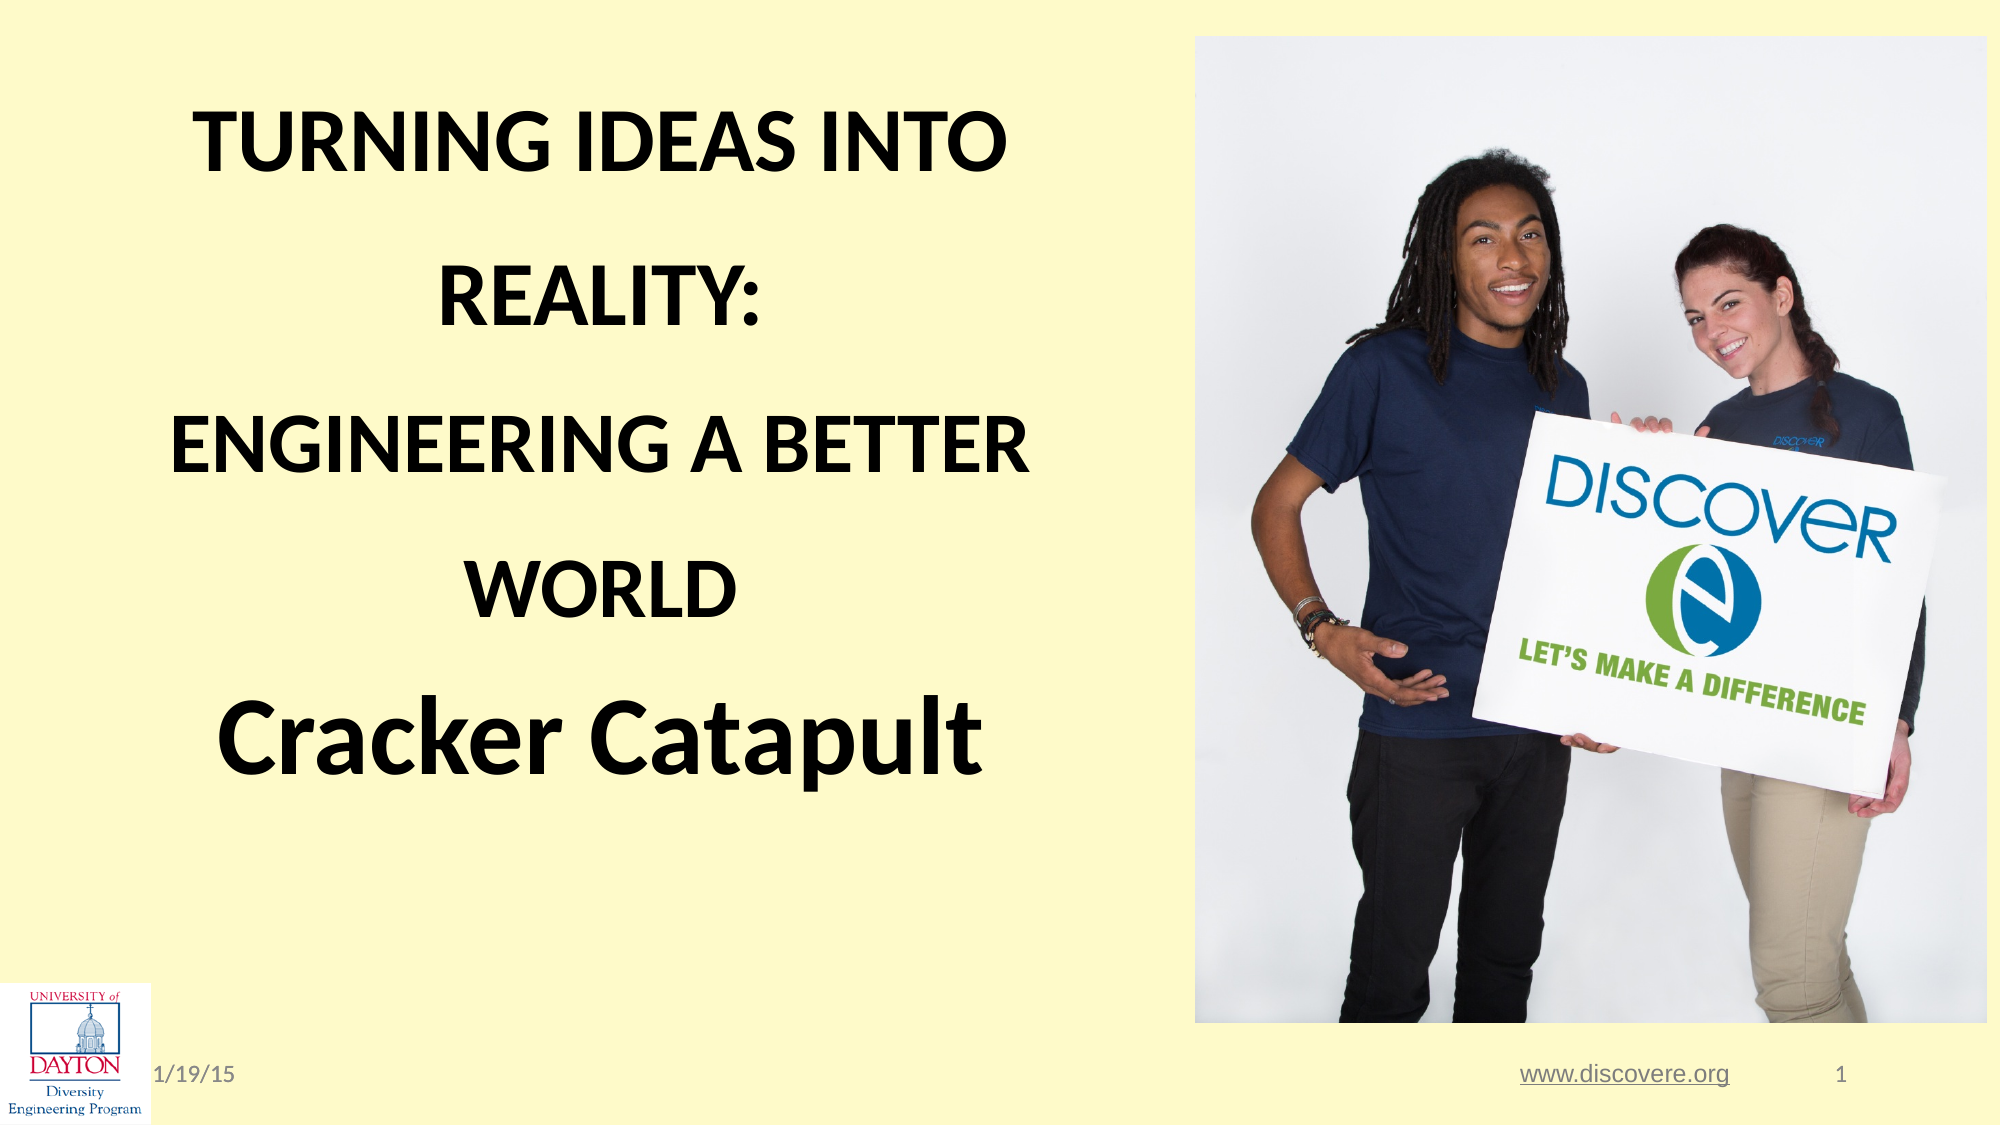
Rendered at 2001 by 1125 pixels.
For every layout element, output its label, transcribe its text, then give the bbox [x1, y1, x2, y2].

text_box www.discovere.org [1504, 1049, 1806, 1095]
picture [0, 983, 151, 1125]
subtitle Cracker Catapult [125, 669, 1077, 942]
text_box TURNING IDEAS INTO REALITY: ENGINEERING A BETTER WORLD [25, 327, 1177, 642]
picture [1195, 35, 1987, 1023]
